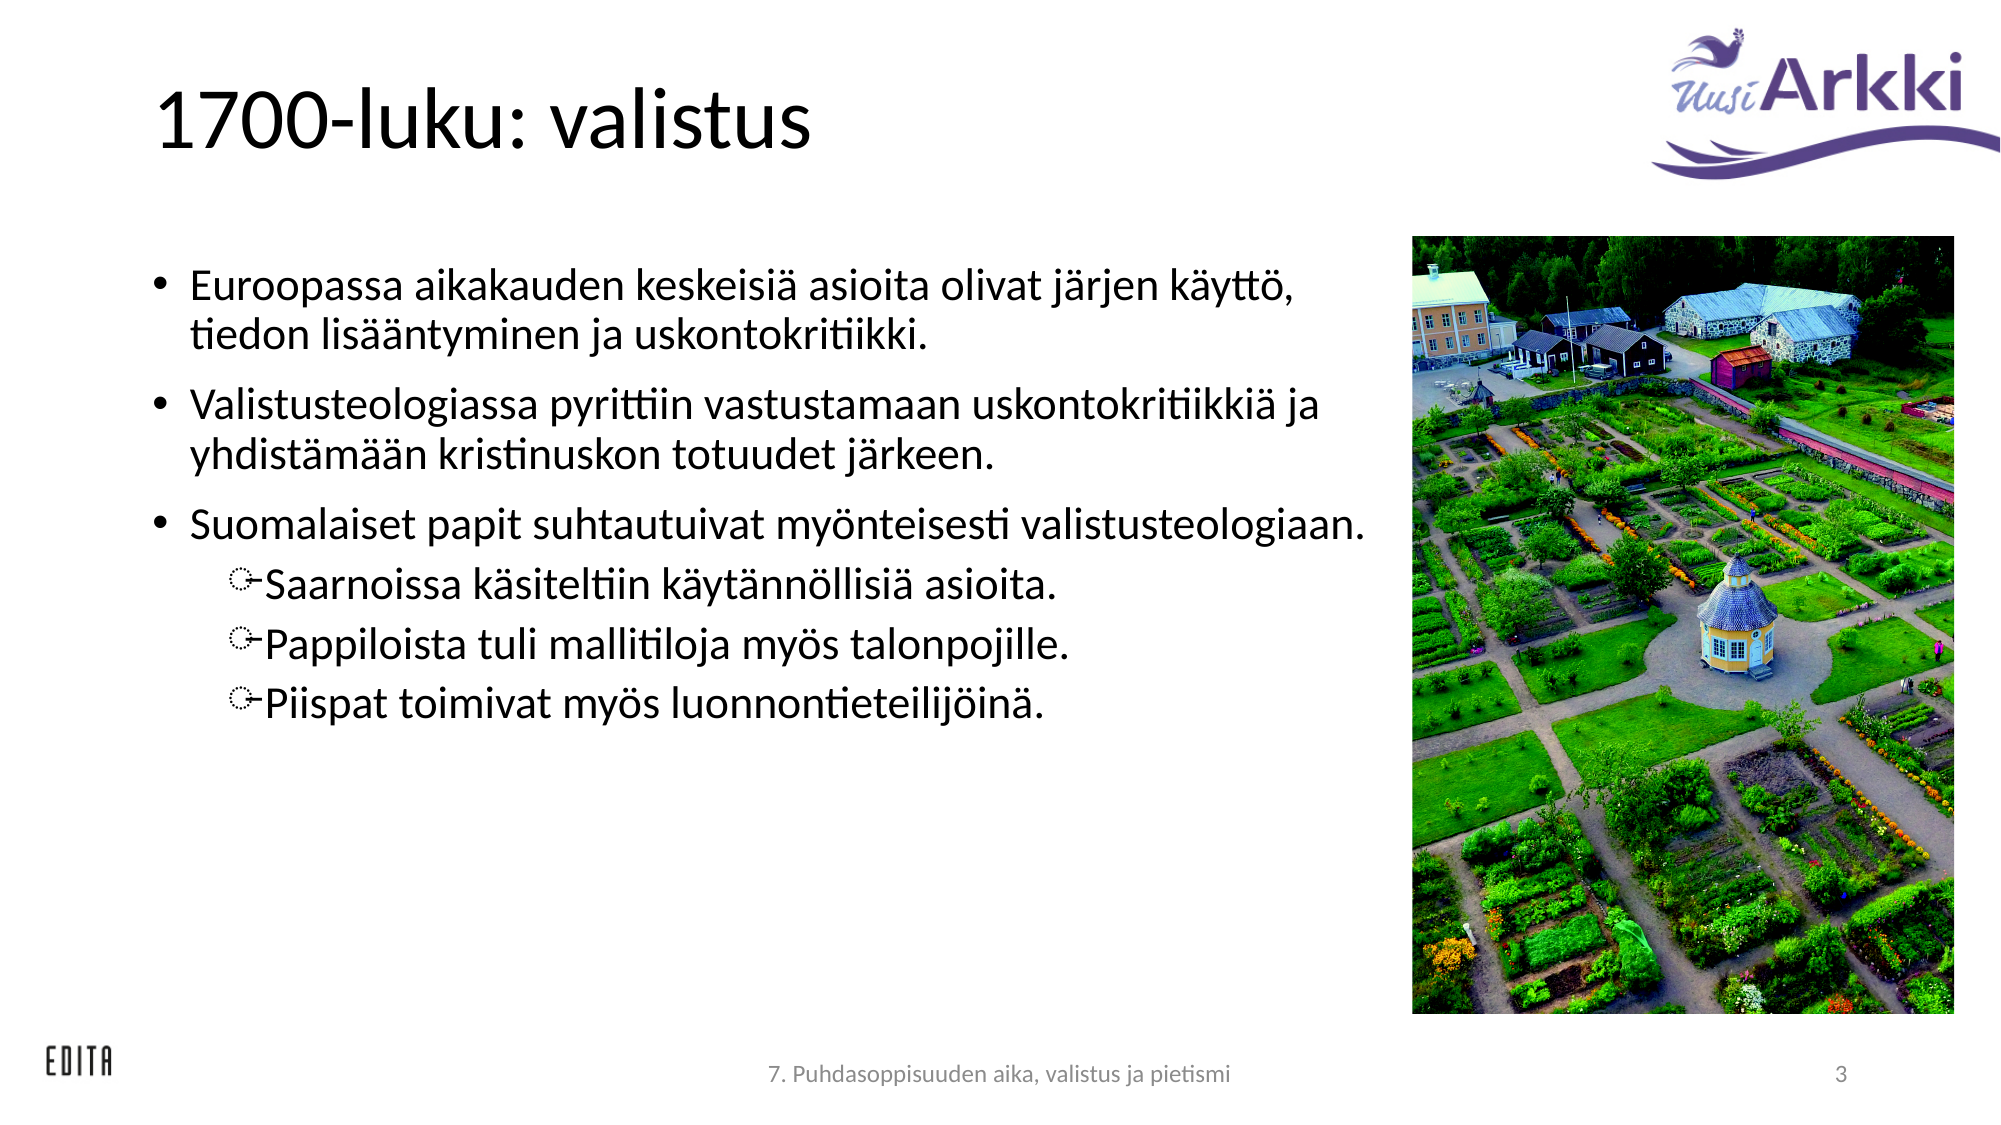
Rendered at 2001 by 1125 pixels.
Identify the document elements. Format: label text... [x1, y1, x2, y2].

footer 7. Puhdasoppisuuden aika, valistus ja pietismi [662, 1042, 1338, 1103]
list Euroopassa aikakauden keskeisiä asioita olivat järjen käyttö, tiedon lisääntyminen ja uskontokritiikki. Valistusteologiassa pyrittiin vastustamaan uskontokritiikkiä ja yhdistämään kristinuskon totuudet järkeen. Suomalaiset papit suhtautuivat myönteisesti valistusteologiaan. Saarnoissa käsiteltiin käytännöllisiä asioita. Pappiloista tuli mallitiloja myös talonpojille. Piispat toimivat myös luonnontieteilijöinä. [137, 253, 1412, 1014]
picture [0, 0, 2001, 1125]
title 1700-luku: valistus [137, 59, 1586, 181]
slide_number 3 [1412, 1042, 1863, 1103]
